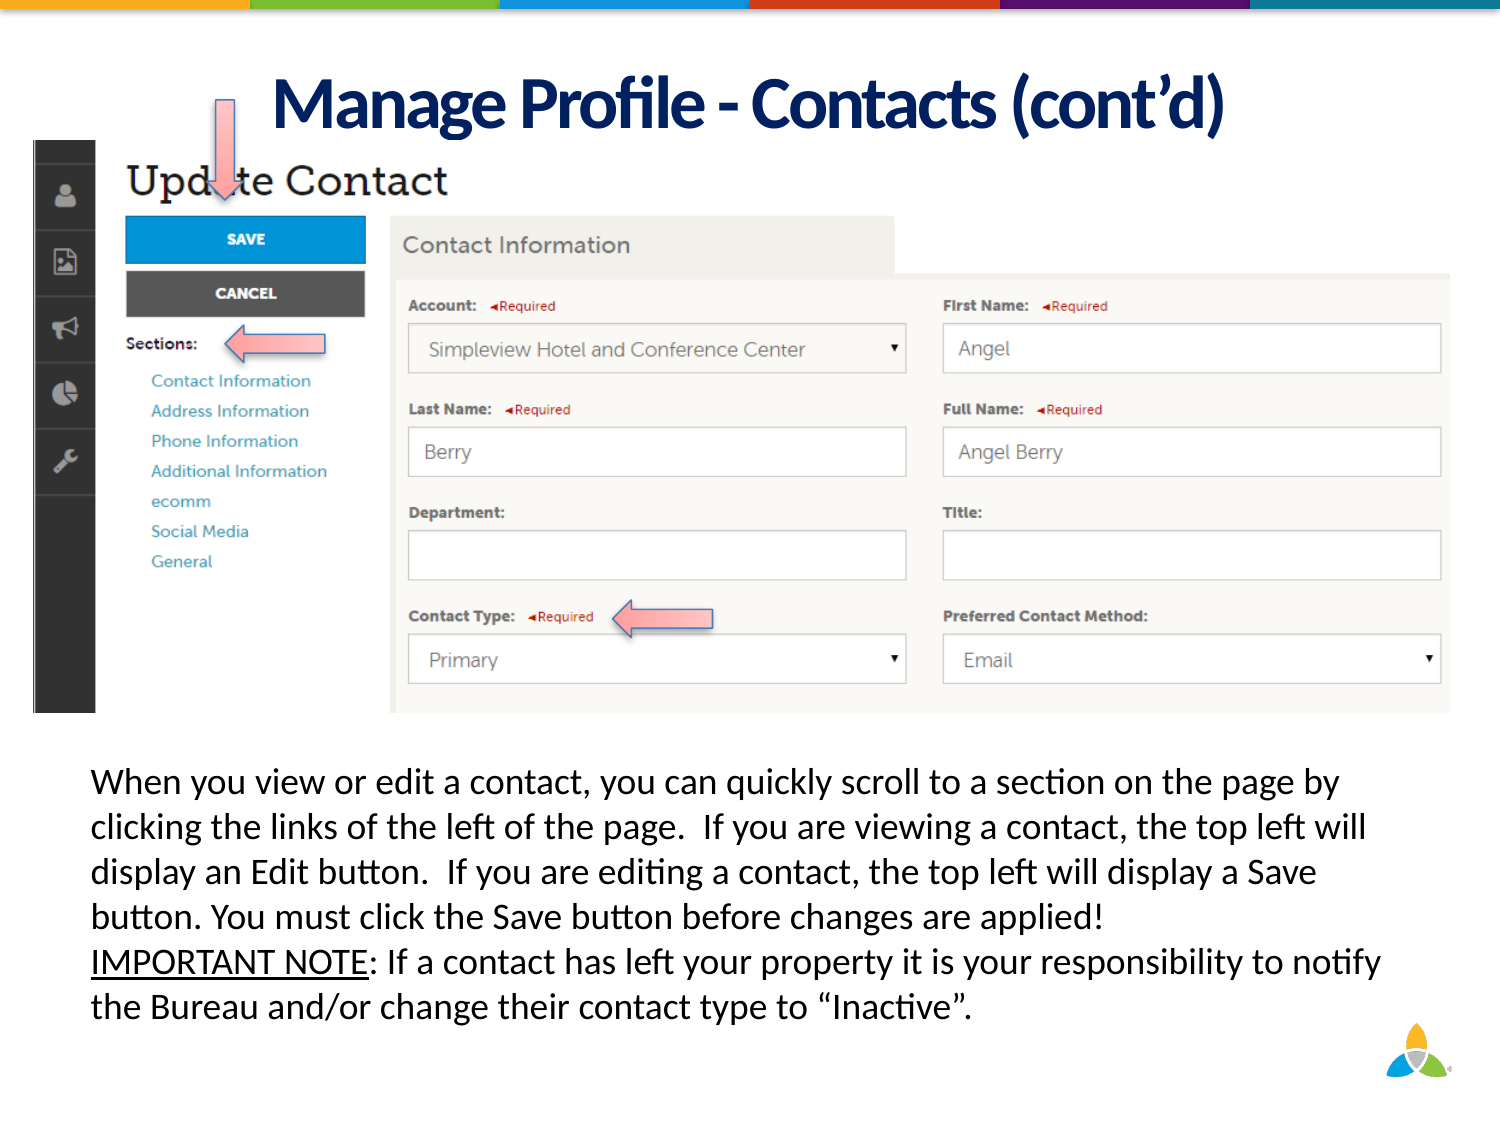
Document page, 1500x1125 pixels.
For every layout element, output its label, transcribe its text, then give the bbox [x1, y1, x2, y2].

picture [1381, 1023, 1452, 1077]
picture [33, 140, 1451, 713]
text_box [214, 99, 236, 138]
list Manage Profile - Contacts (cont’d) [112, 50, 1388, 125]
text_box When you view or edit a contact, you can quickly scroll to a section on the page by clicking the links of the left of the page. If you are viewing a contact, the top left will display an Edit button. If you are editing a contact, the top left will display a Save button. You must click the Save button before changes are applied! IMPORTANT NOTE: If a contact has left your property it is your responsibility to notify the Bureau and/or change their contact type to “Inactive”. [75, 749, 1449, 1035]
